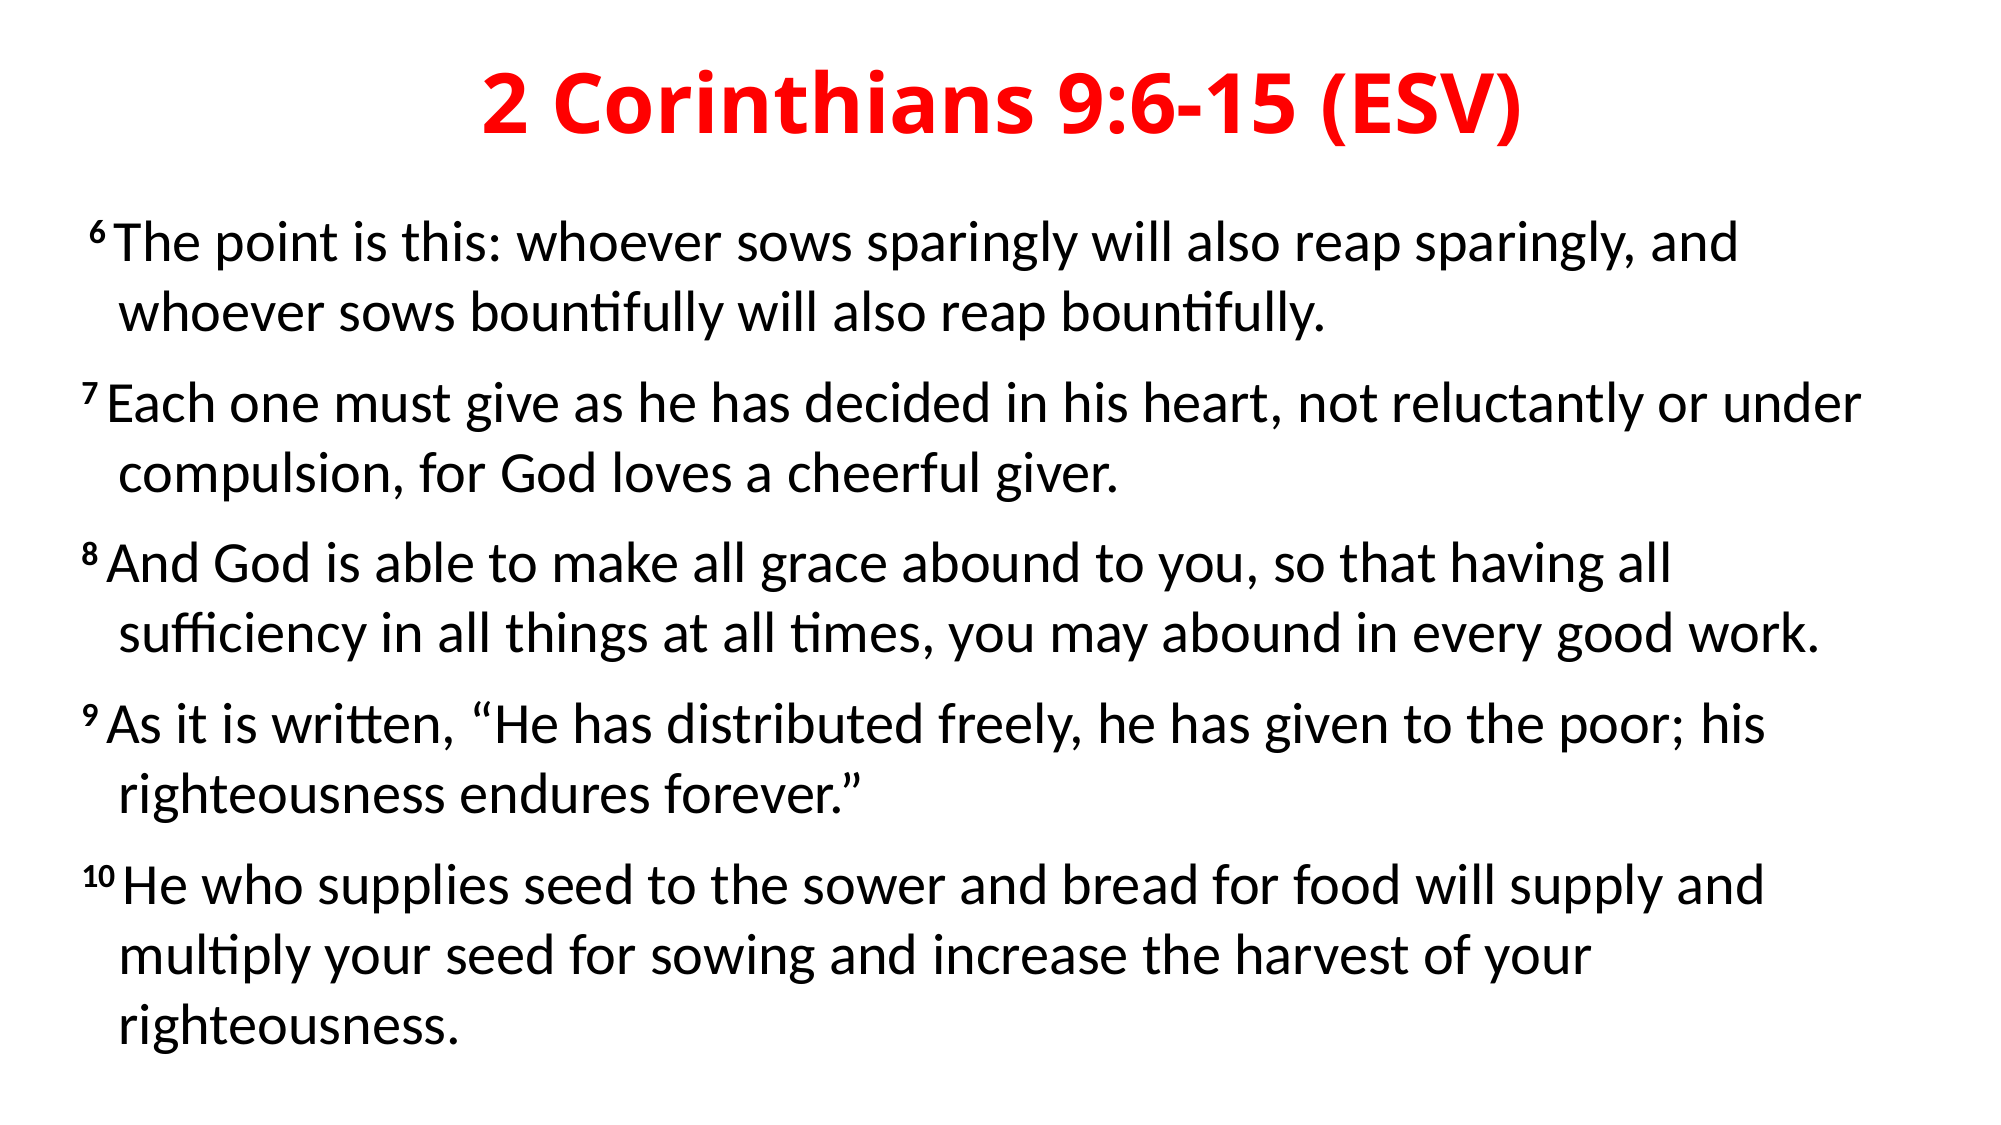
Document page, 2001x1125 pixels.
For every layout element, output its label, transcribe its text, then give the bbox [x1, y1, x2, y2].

title 2 Corinthians 9:6-15 (ESV) [140, 41, 1866, 164]
list 6 The point is this: whoever sows sparingly will also reap sparingly, and whoever sows bountifully will also reap bountifully. 7 Each one must give as he has decided in his heart, not reluctantly or under compulsion, for God loves a cheerful giver. 8 And God is able to make all grace abound to you, so that having all sufficiency in all things at all times, you may abound in every good work. 9 As it is written, “He has distributed freely, he has given to the poor; his righteousness endures forever.” 10 He who supplies seed to the sower and bread for food will supply and multiply your seed for sowing and increase the harvest of your righteousness. [66, 195, 1946, 1088]
